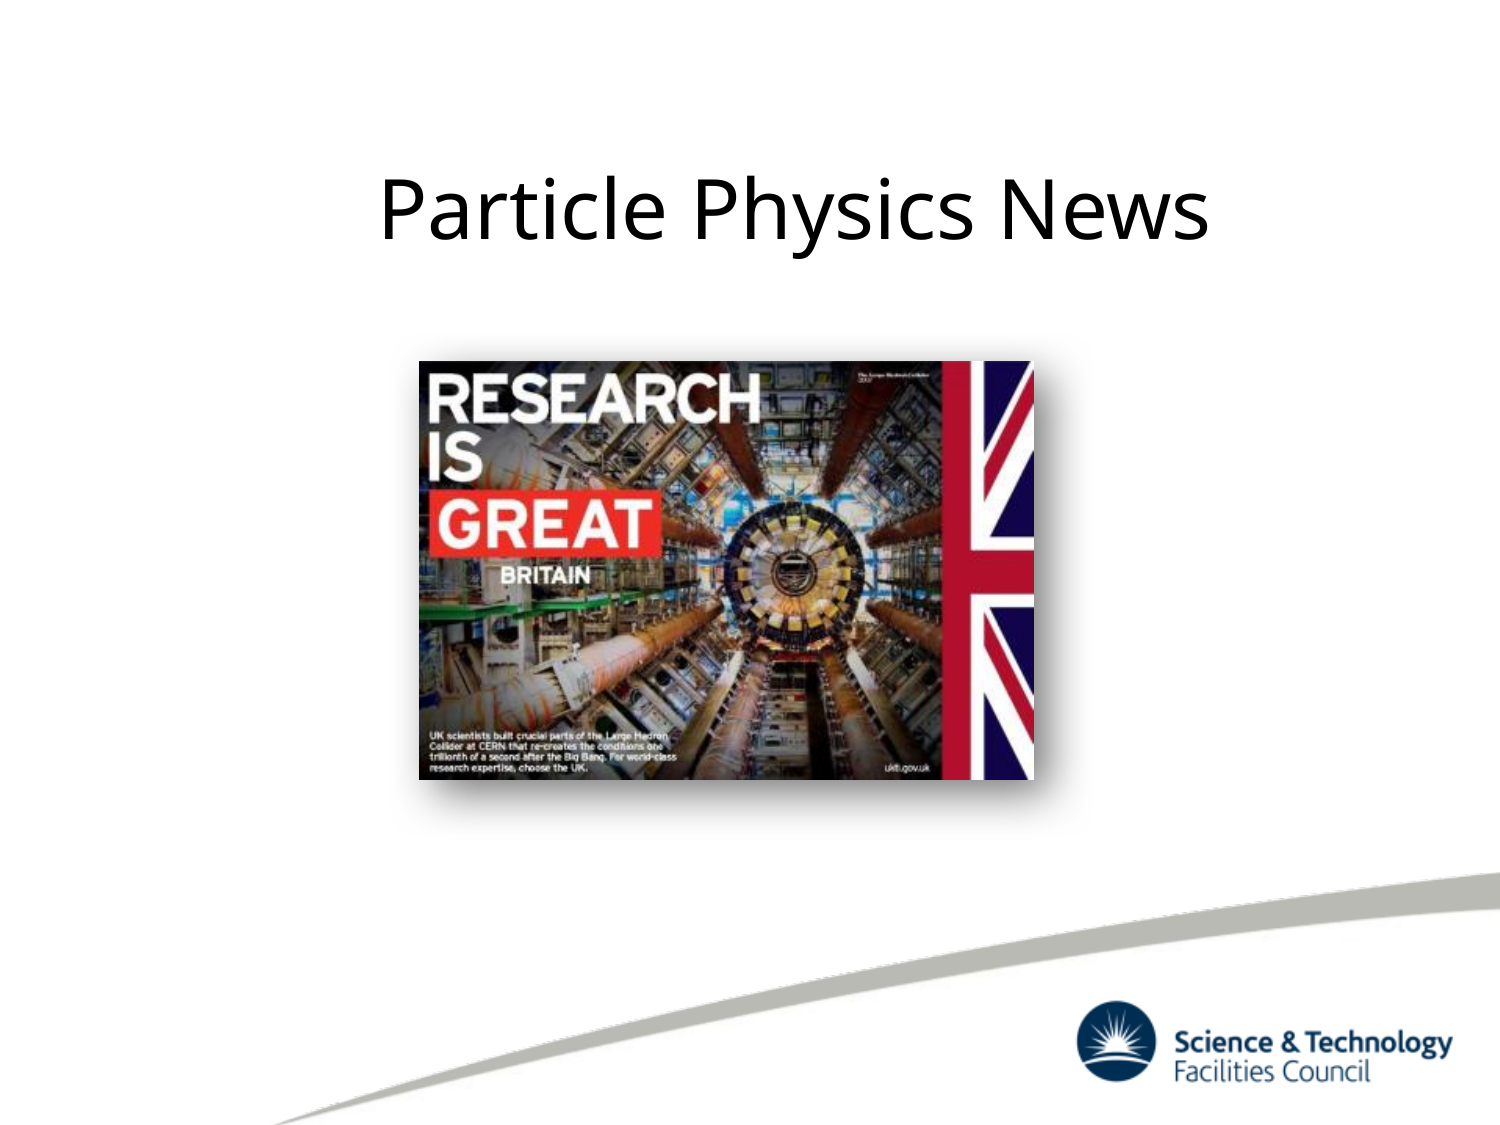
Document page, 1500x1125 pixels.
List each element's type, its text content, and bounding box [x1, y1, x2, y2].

text_box Particle Physics News [362, 149, 1228, 264]
picture [256, 872, 1500, 1125]
picture [418, 361, 1034, 780]
